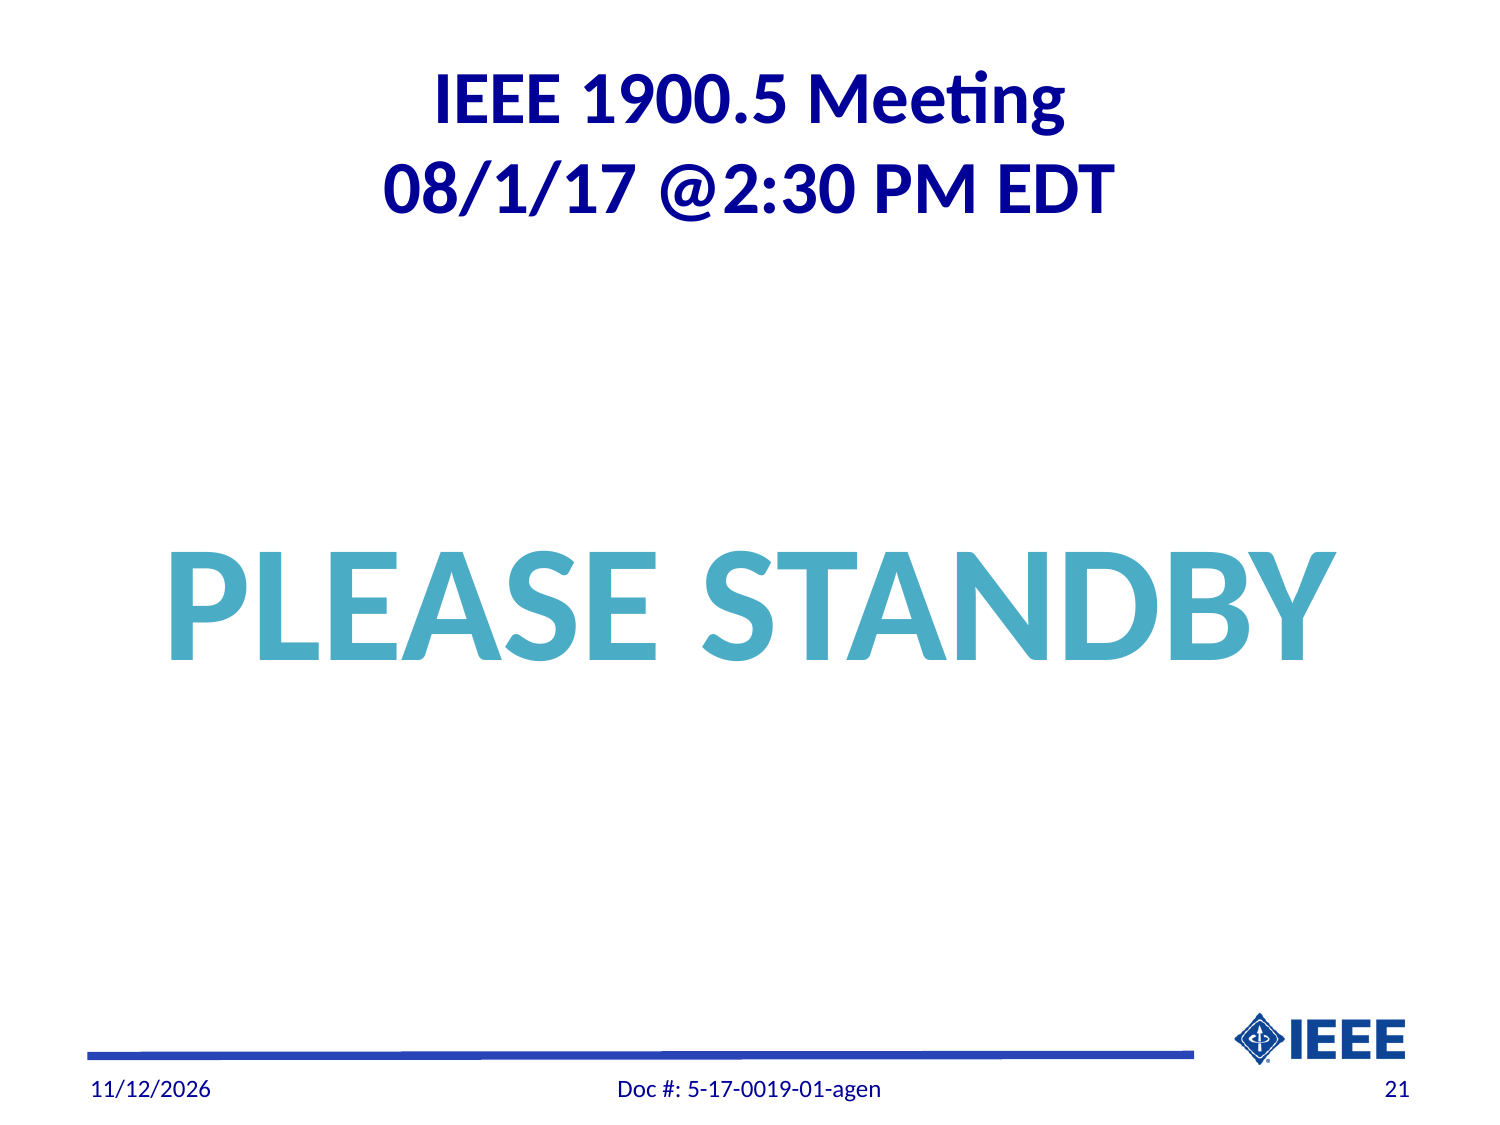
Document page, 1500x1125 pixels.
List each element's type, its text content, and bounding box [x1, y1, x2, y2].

text_box PLEASE STANDBY [147, 486, 1353, 702]
title IEEE 1900.5 Meeting 08/1/17 @2:30 PM EDT [75, 45, 1425, 233]
footer Doc #: 5-17-0019-01-agen [512, 1057, 988, 1118]
picture [1231, 1011, 1406, 1057]
slide_number 21 [1074, 1057, 1425, 1118]
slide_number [75, 1057, 425, 1118]
